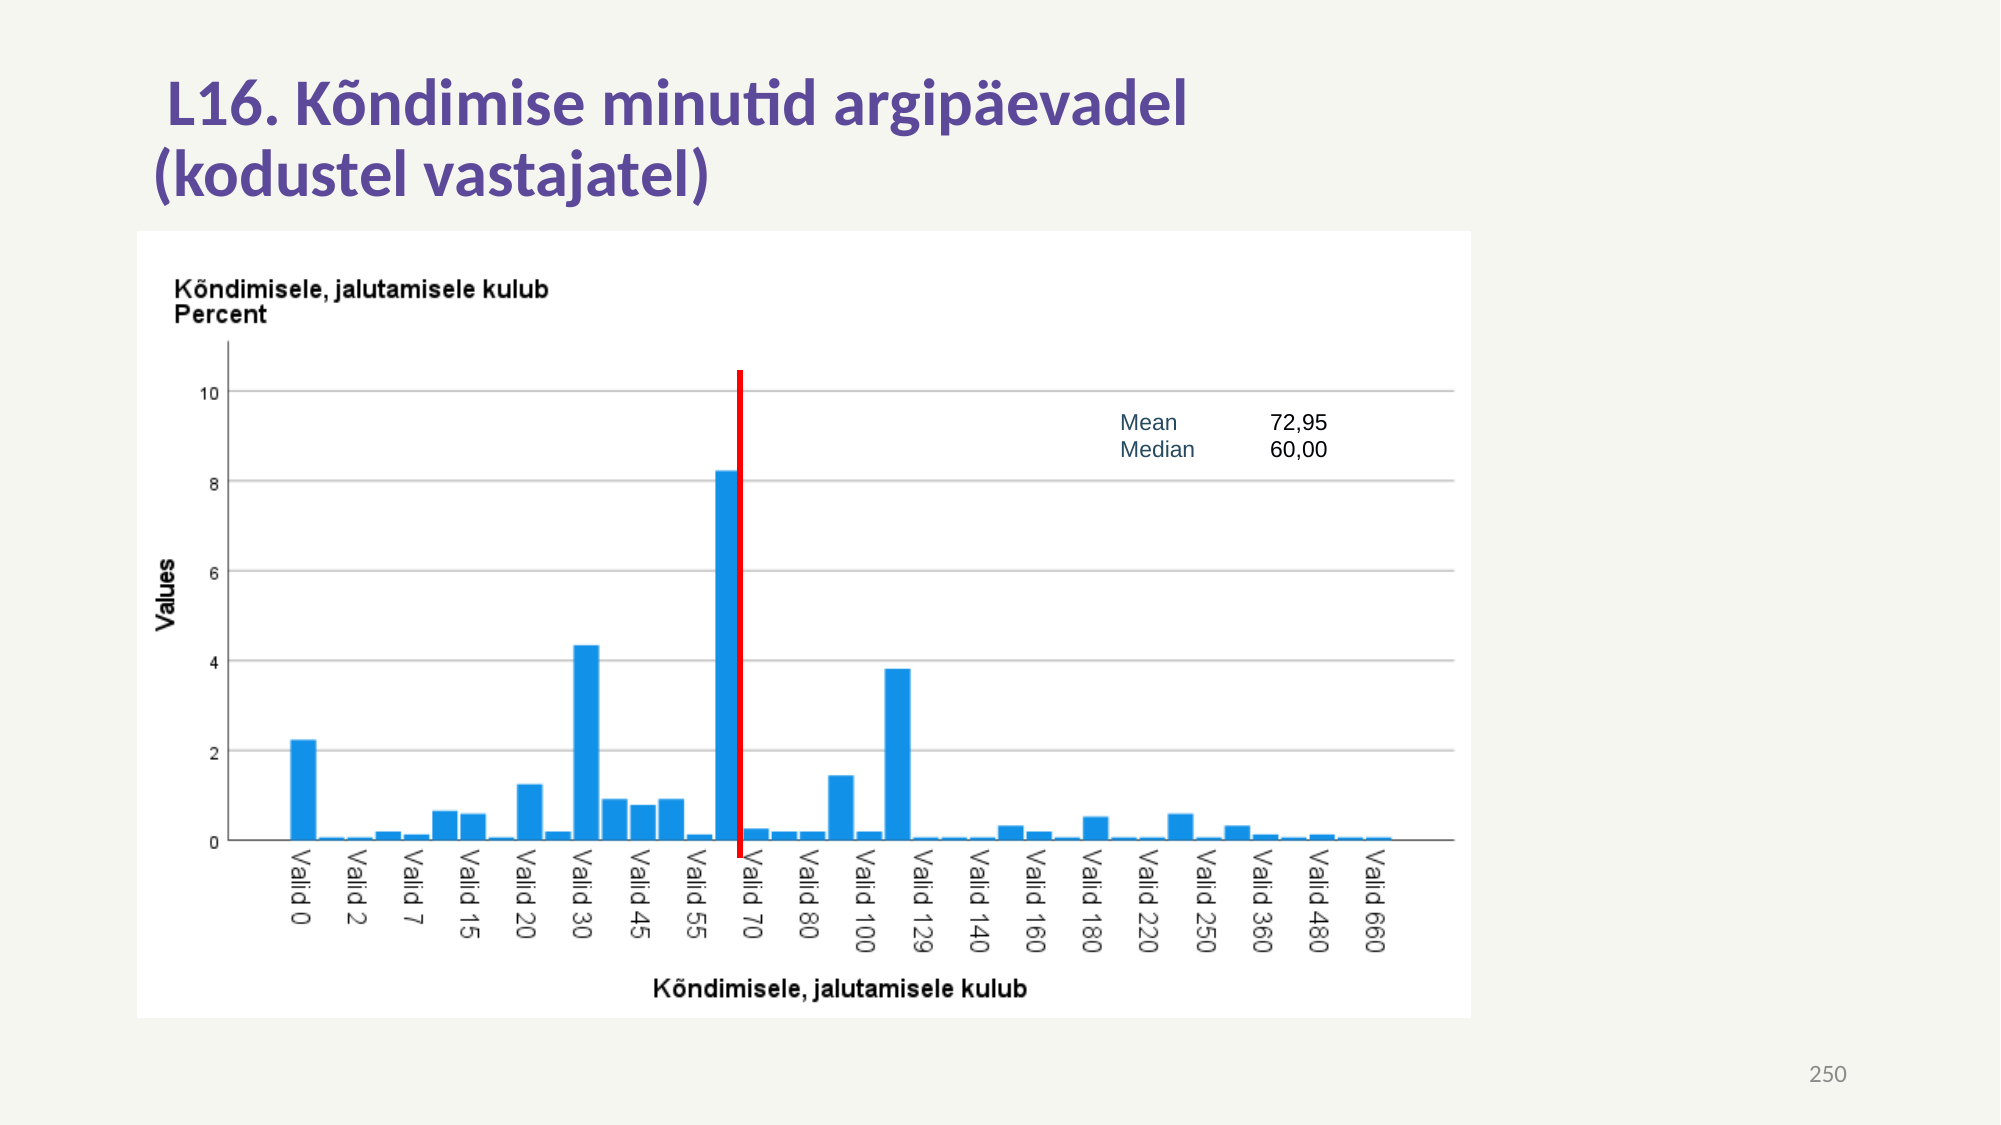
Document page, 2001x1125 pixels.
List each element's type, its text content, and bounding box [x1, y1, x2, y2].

title L16. Kõndimise minutid argipäevadel (kodustel vastajatel) [137, 59, 1863, 278]
picture [137, 231, 1471, 1018]
slide_number 250 [1412, 1042, 1863, 1103]
